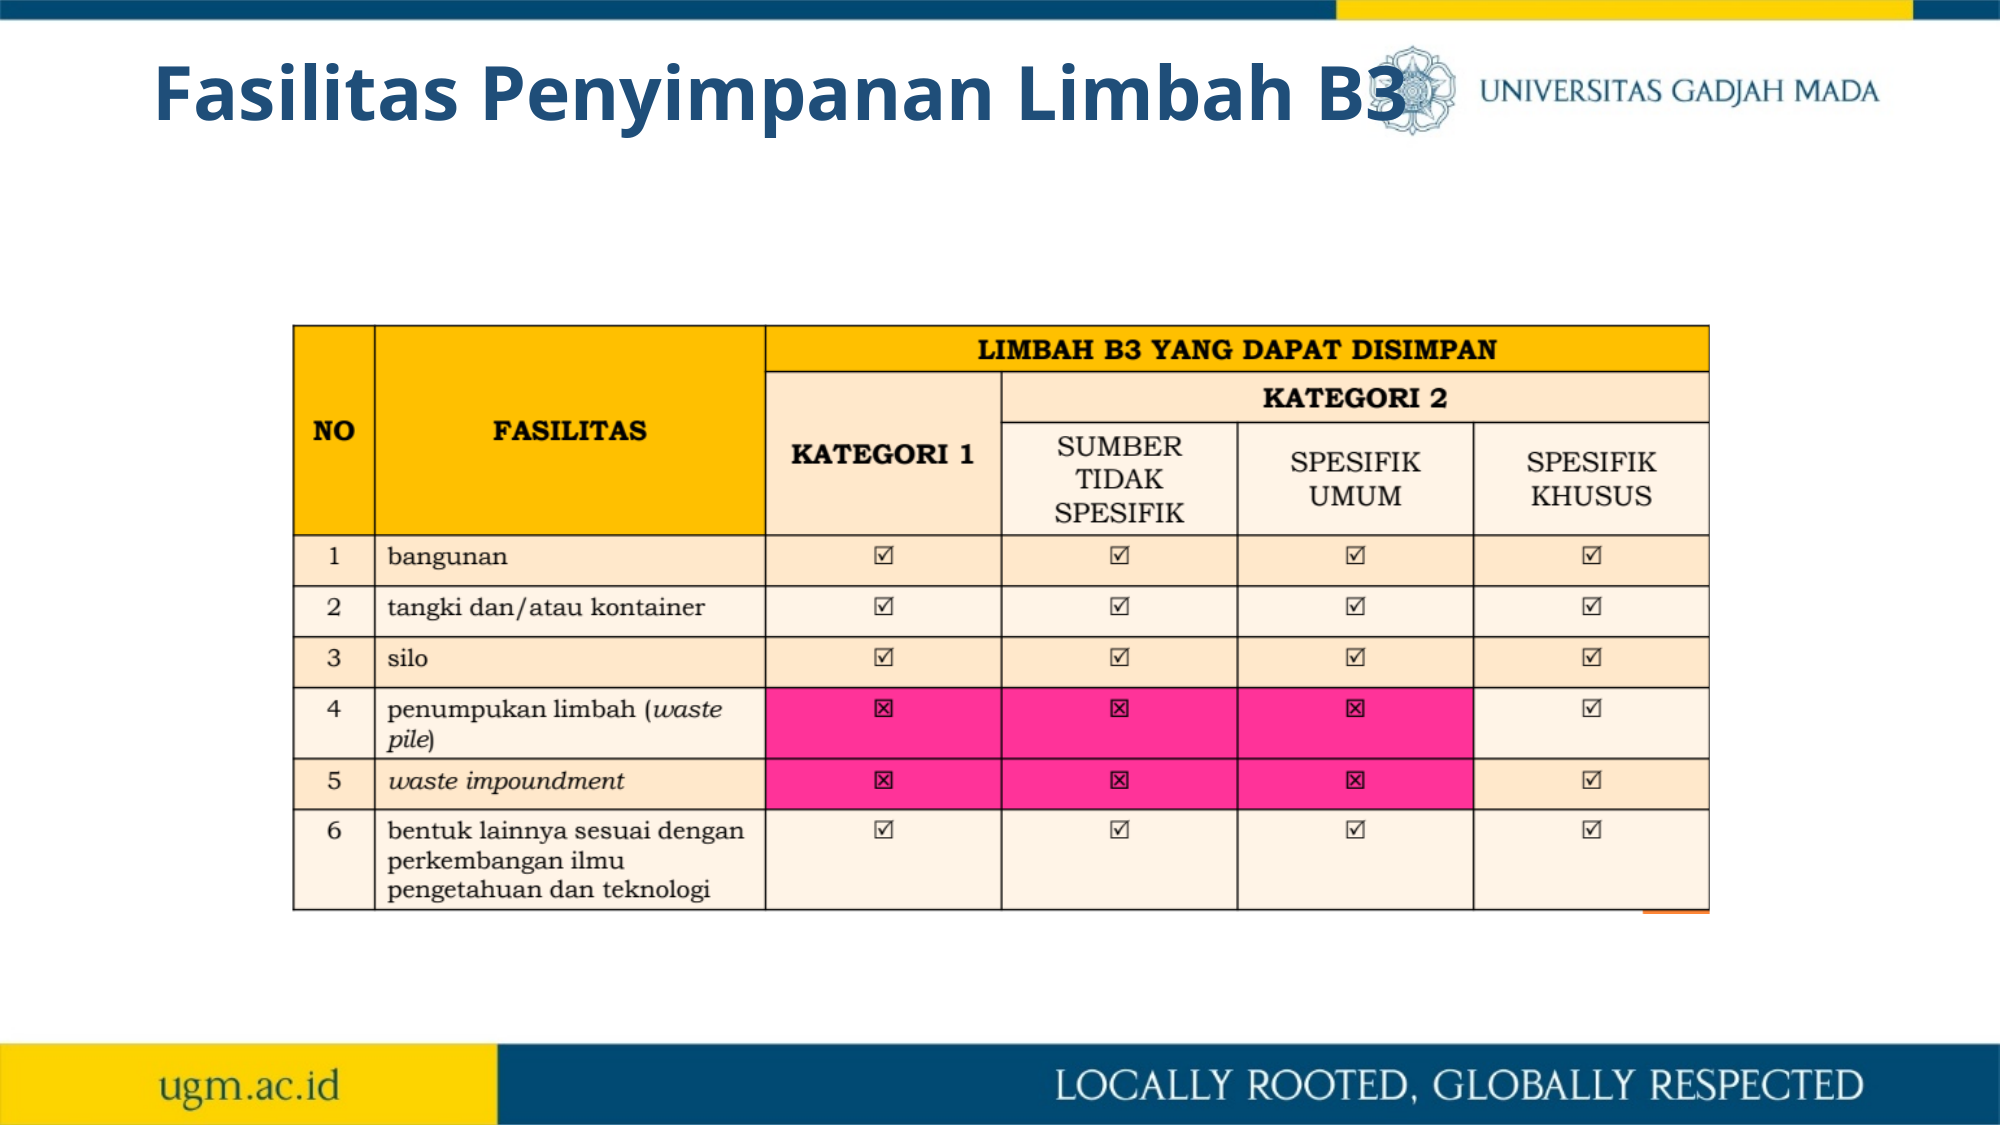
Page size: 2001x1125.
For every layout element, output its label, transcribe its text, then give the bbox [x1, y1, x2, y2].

picture [0, 0, 2000, 1125]
title Fasilitas Penyimpanan Limbah B3 [137, 31, 1863, 162]
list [290, 324, 1710, 914]
